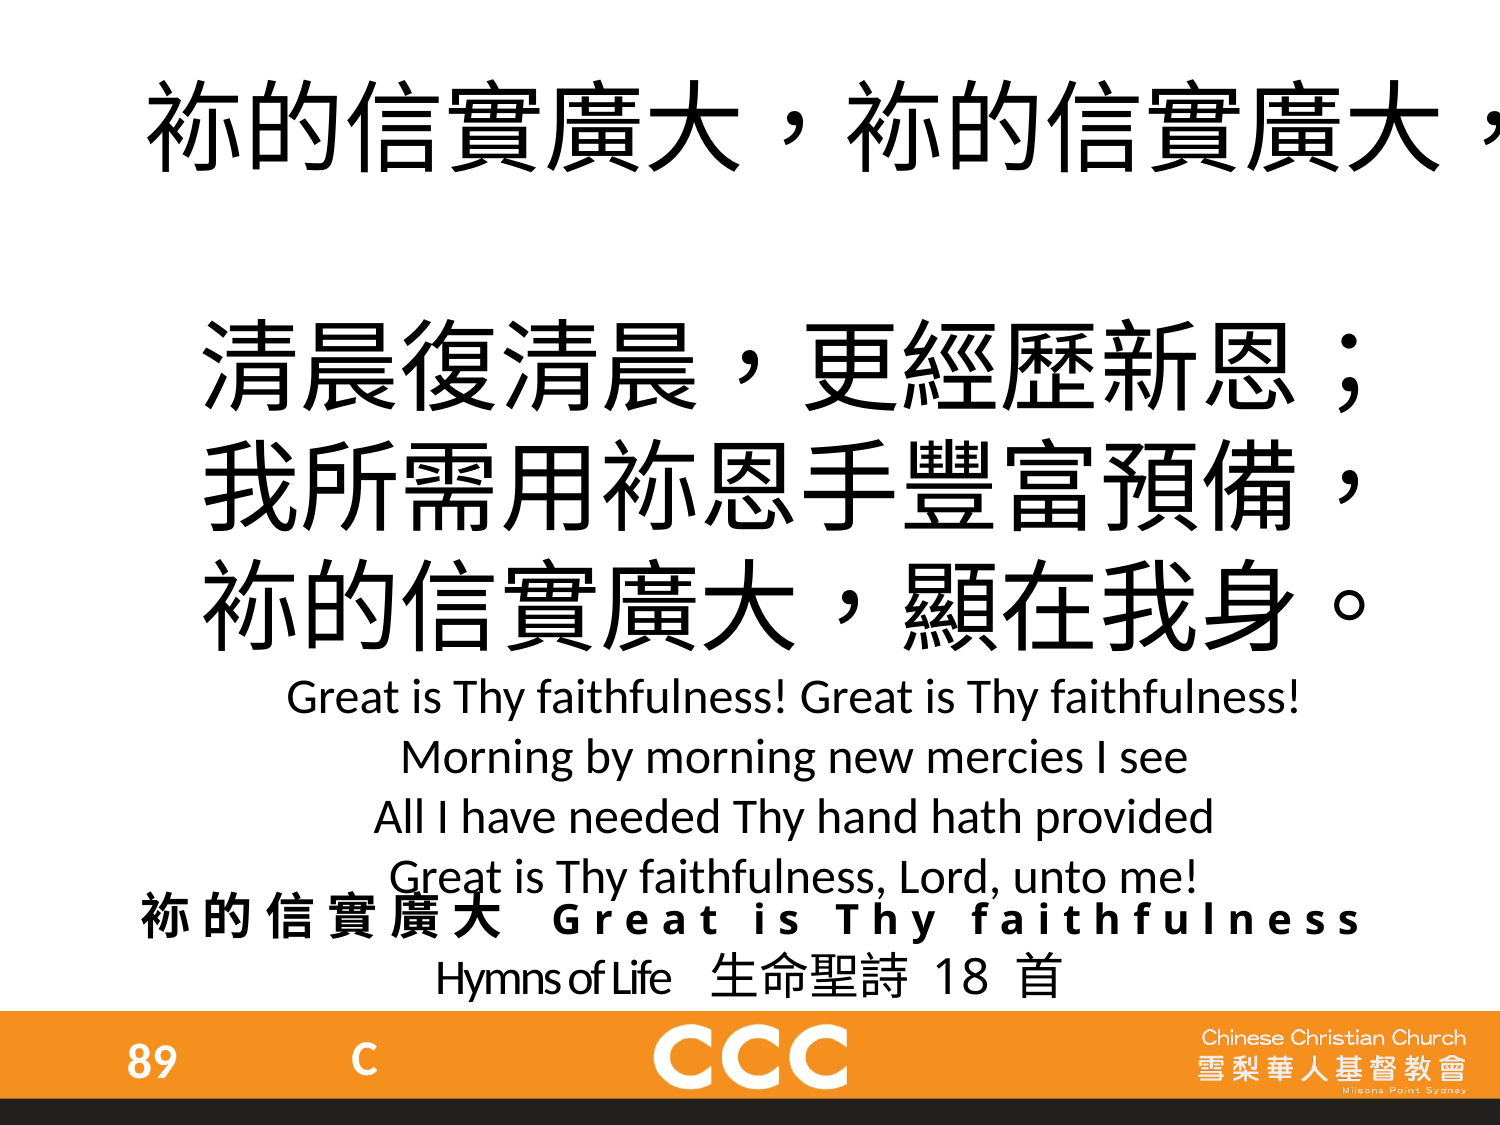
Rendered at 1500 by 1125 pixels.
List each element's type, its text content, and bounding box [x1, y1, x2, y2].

text_box 袮的信實廣大 Great is Thy faithfulness Hymns of Life 生命聖詩 18 首 [64, 877, 1436, 1013]
text_box C [336, 1018, 486, 1094]
text_box 袮的信實廣大，袮的信實廣大， 清晨復清晨，更經歷新恩； 我所需用袮恩手豐富預備， 袮的信實廣大，顯在我身。 Great is Thy faithfulness! Great is Thy faithfulness! Morning by morning new mercies I see All I have needed Thy hand hath provided Great is Thy faithfulness, Lord, unto me! [0, 56, 1500, 912]
picture [0, 1011, 1500, 1125]
slide_number 89 [112, 1020, 215, 1094]
